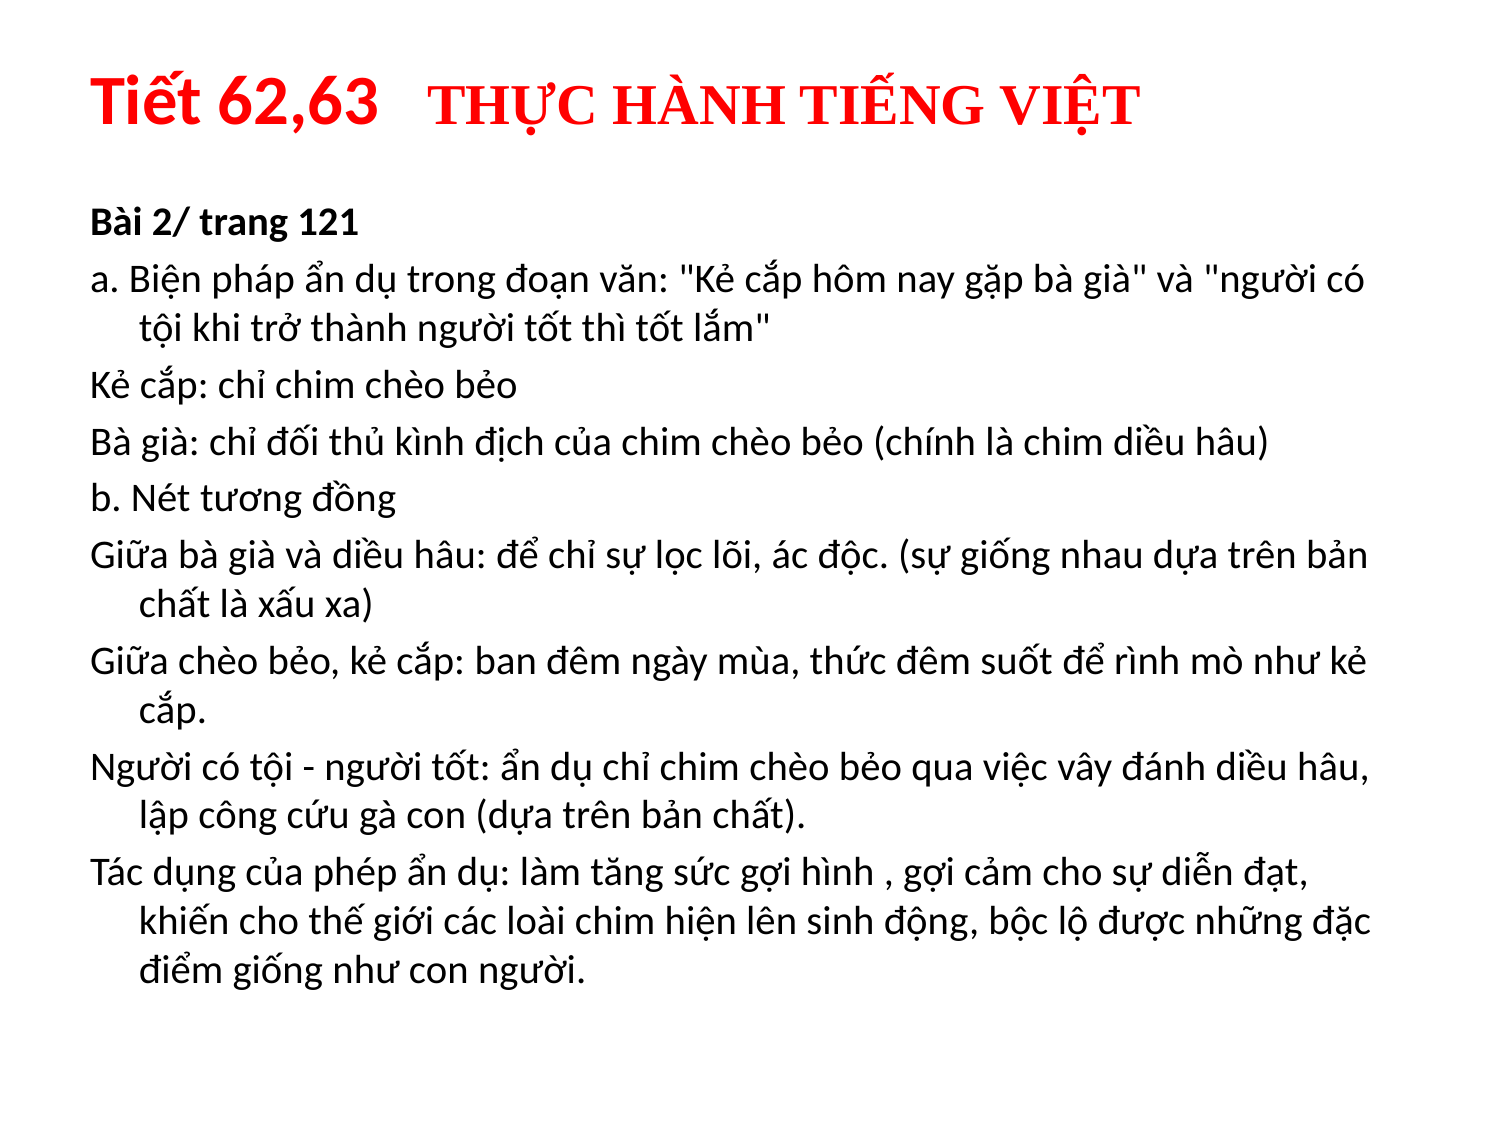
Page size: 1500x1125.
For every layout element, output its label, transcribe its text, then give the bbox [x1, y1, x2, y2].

list Bài 2/ trang 121 a. Biện pháp ẩn dụ trong đoạn văn: "Kẻ cắp hôm nay gặp bà già" và "người có tội khi trở thành người tốt thì tốt lắm" Kẻ cắp: chỉ chim chèo bẻo Bà già: chỉ đối thủ kình địch của chim chèo bẻo (chính là chim diều hâu) b. Nét tương đồng Giữa bà già và diều hâu: để chỉ sự lọc lõi, ác độc. (sự giống nhau dựa trên bản chất là xấu xa) Giữa chèo bẻo, kẻ cắp: ban đêm ngày mùa, thức đêm suốt để rình mò như kẻ cắp. Người có tội - người tốt: ẩn dụ chỉ chim chèo bẻo qua việc vây đánh diều hâu, lập công cứu gà con (dựa trên bản chất). Tác dụng của phép ẩn dụ: làm tăng sức gợi hình , gợi cảm cho sự diễn đạt, khiến cho thế giới các loài chim hiện lên sinh động, bộc lộ được những đặc điểm giống như con người. [75, 233, 1425, 1005]
title Tiết 62,63 THỰC HÀNH TIẾNG VIỆT [75, 45, 1425, 233]
